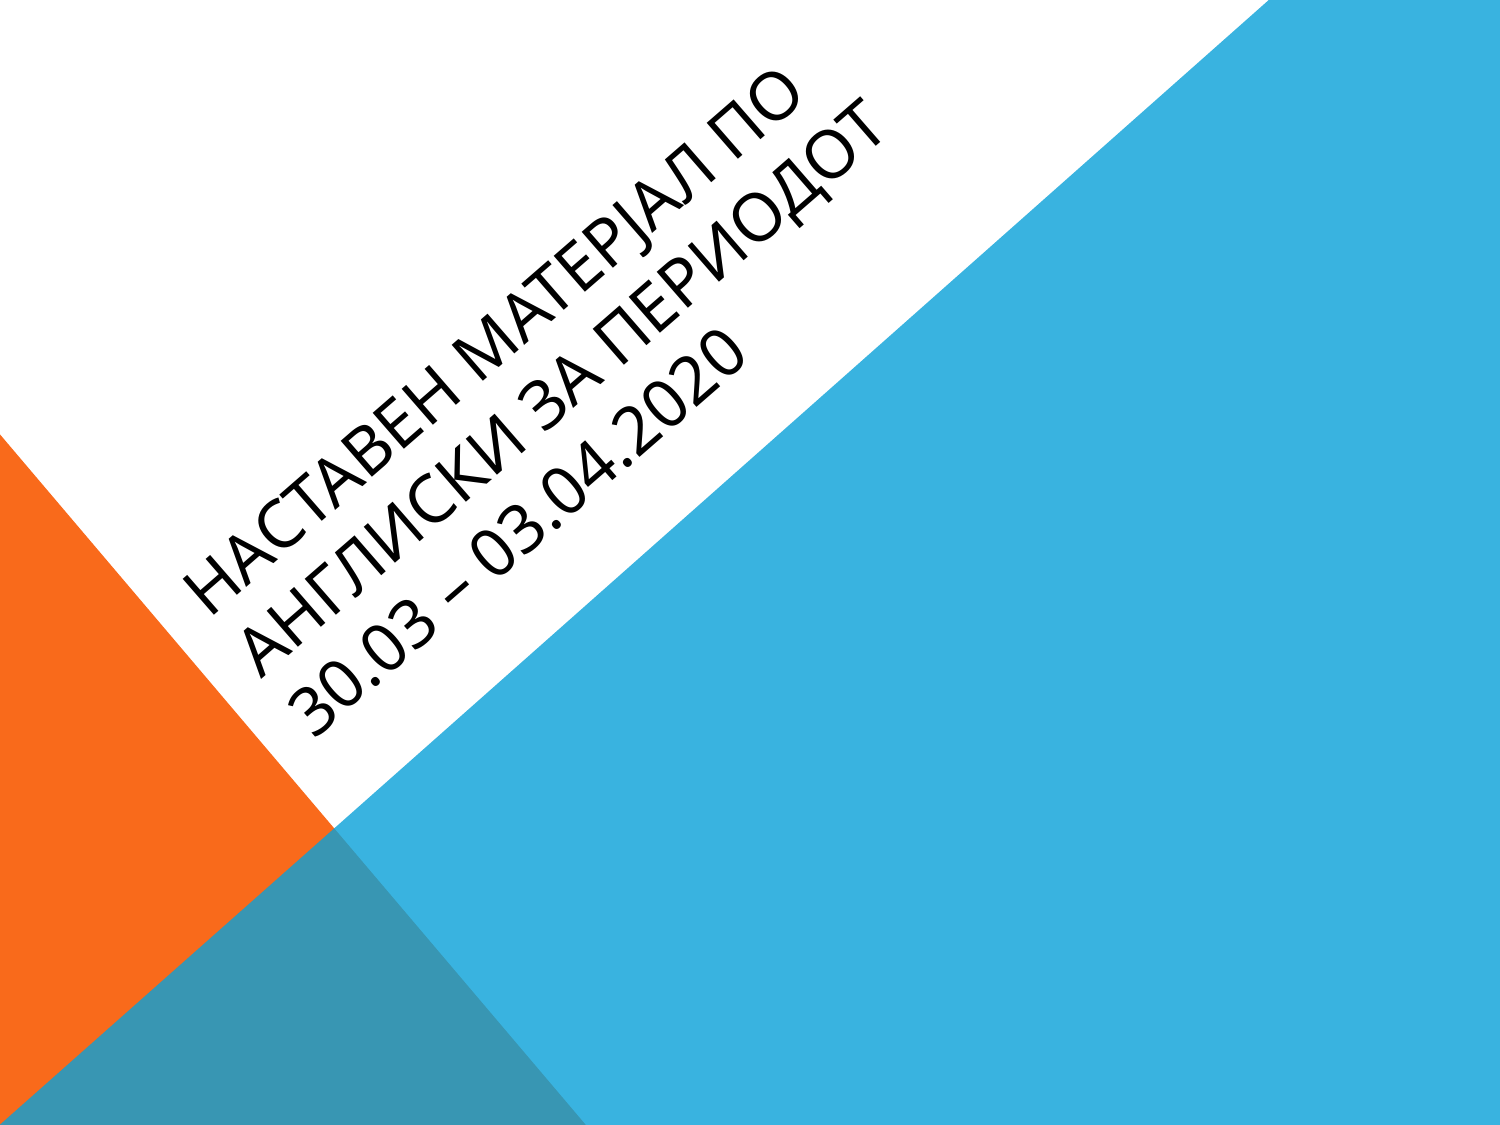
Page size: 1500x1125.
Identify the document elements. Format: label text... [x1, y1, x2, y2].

title Наставен матерјал по англиски за периодот 30.03 – 03.04.2020 [182, 4, 1012, 762]
